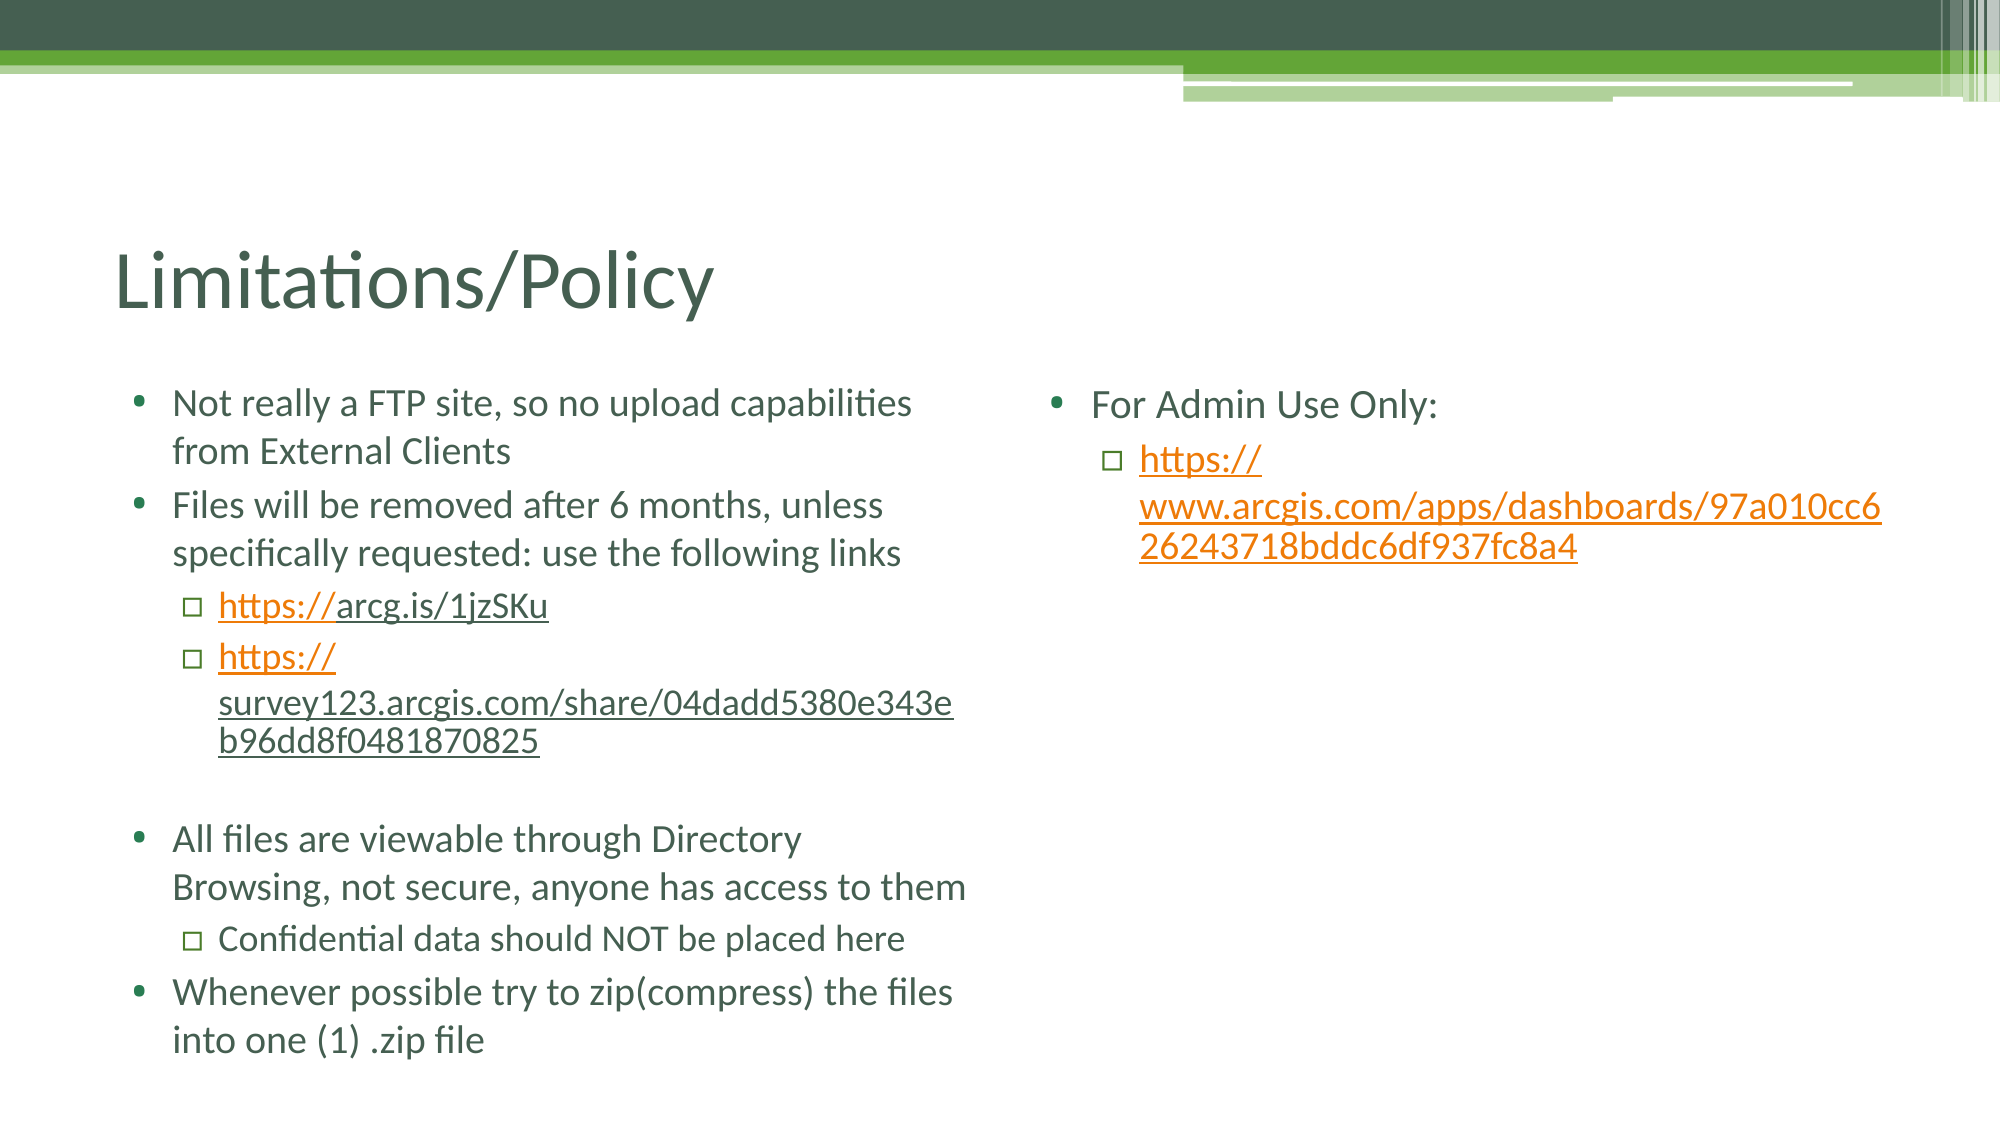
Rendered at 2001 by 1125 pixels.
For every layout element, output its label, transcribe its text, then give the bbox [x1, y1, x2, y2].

list Not really a FTP site, so no upload capabilities from External Clients Files will be removed after 6 months, unless specifically requested: use the following links https://arcg.is/1jzSKu https://survey123.arcgis.com/share/04dadd5380e343eb96dd8f0481870825 All files are viewable through Directory Browsing, not secure, anyone has access to them Confidential data should NOT be placed here Whenever possible try to zip(compress) the files into one (1) .zip file [99, 368, 984, 1082]
list For Admin Use Only: https://www.arcgis.com/apps/dashboards/97a010cc626243718bddc6df937fc8a4 [1016, 368, 1900, 1082]
title Limitations/Policy [99, 187, 1900, 363]
